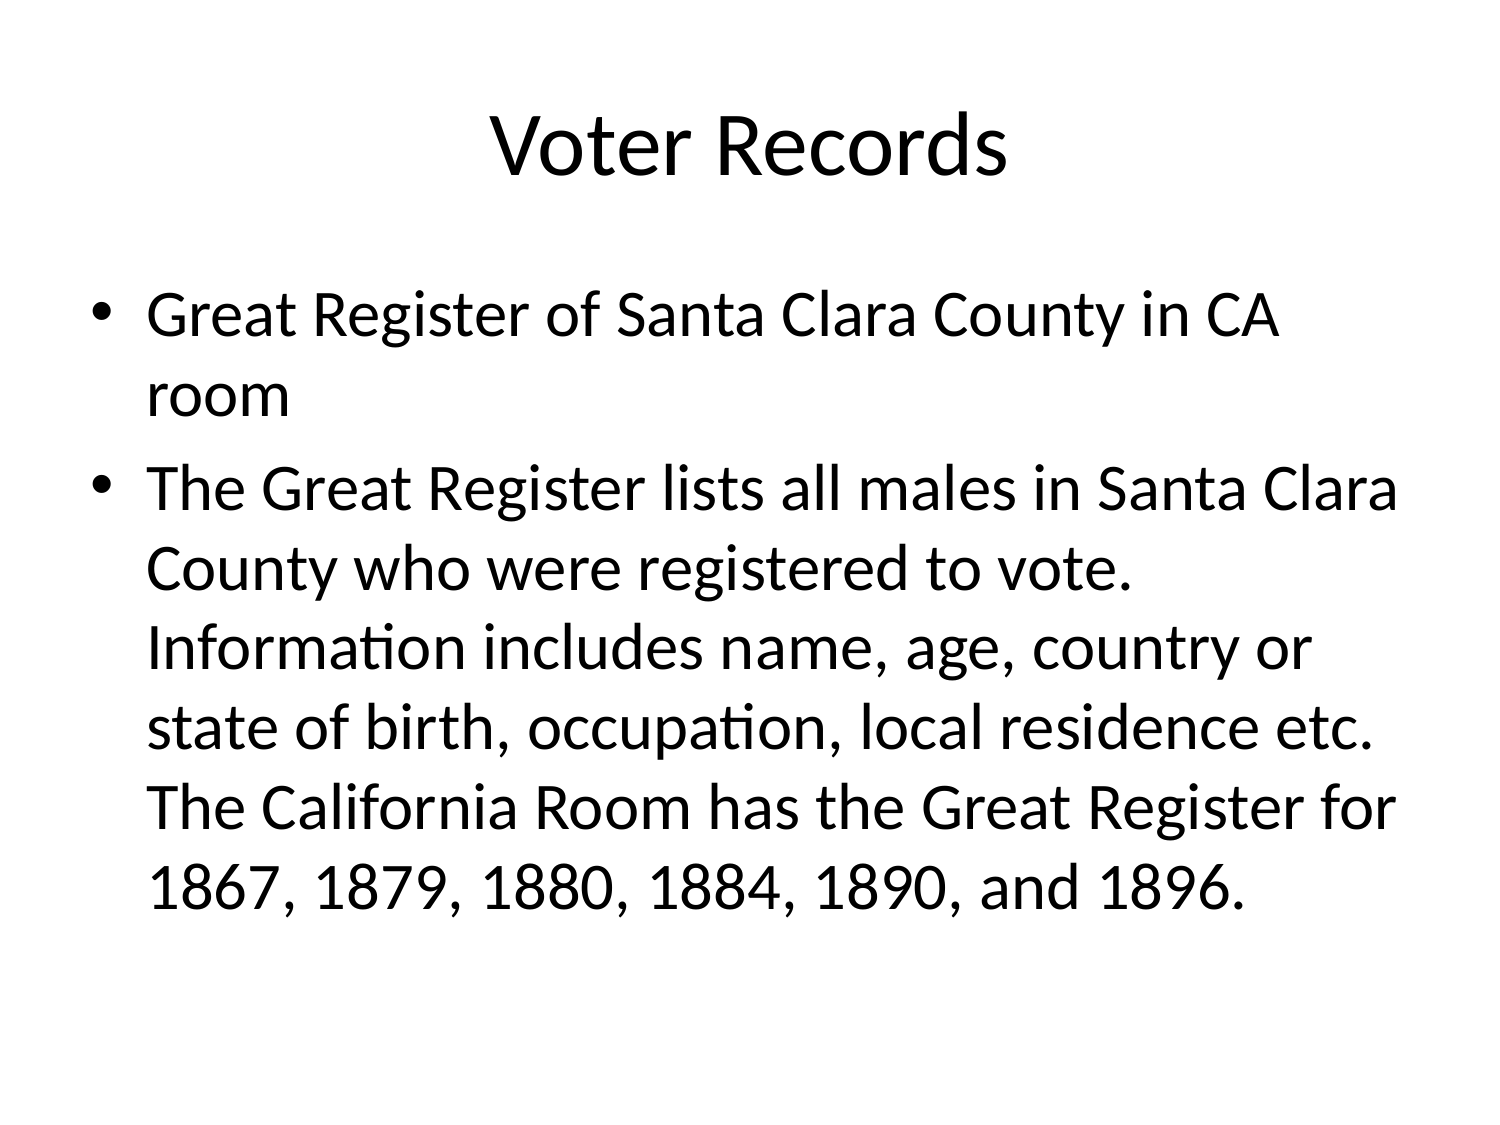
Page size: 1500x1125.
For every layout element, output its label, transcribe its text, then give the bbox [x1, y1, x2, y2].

title Voter Records [75, 45, 1425, 233]
list Great Register of Santa Clara County in CA room The Great Register lists all males in Santa Clara County who were registered to vote. Information includes name, age, country or state of birth, occupation, local residence etc. The California Room has the Great Register for 1867, 1879, 1880, 1884, 1890, and 1896. [75, 262, 1425, 1005]
